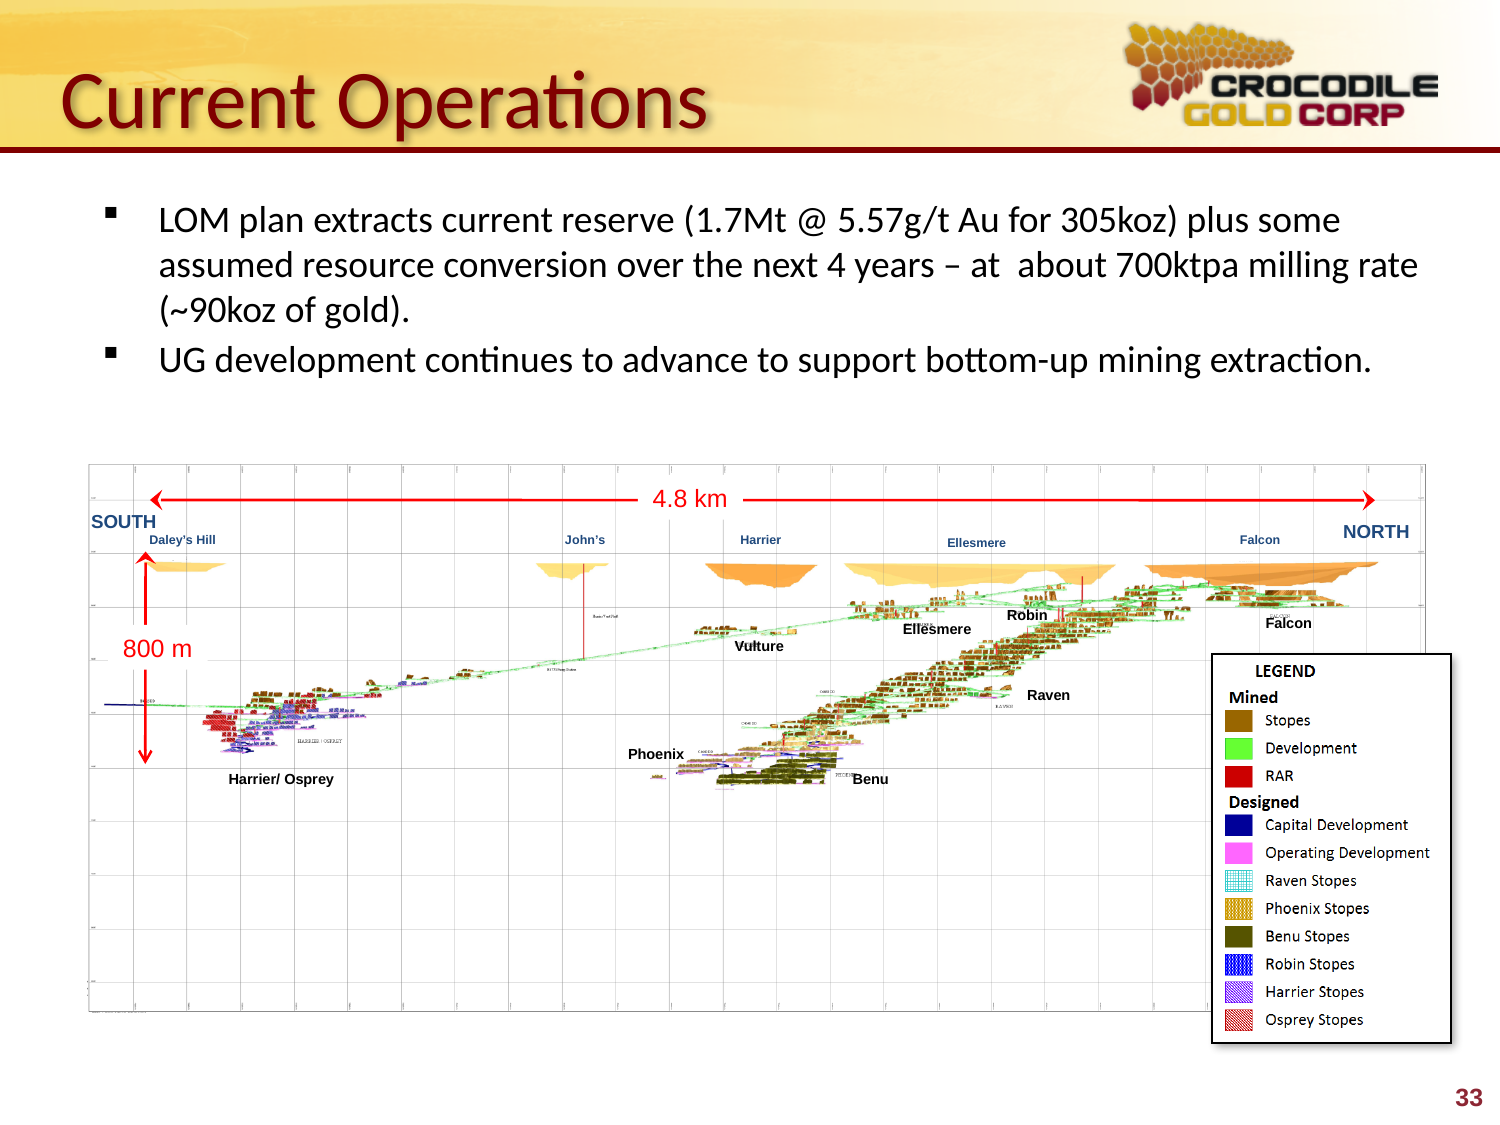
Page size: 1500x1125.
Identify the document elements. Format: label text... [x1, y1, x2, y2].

picture [87, 462, 1451, 1043]
title Current Operations [45, 37, 1098, 180]
text_box LOM plan extracts current reserve (1.7Mt @ 5.57g/t Au for 305koz) plus some assumed resource conversion over the next 4 years – at about 700ktpa milling rate (~90koz of gold). UG development continues to advance to support bottom-up mining extraction. [87, 187, 1463, 446]
text_box SOUTH [76, 502, 82, 541]
picture [1125, 24, 1438, 126]
slide_number 33 [1133, 1081, 1484, 1115]
